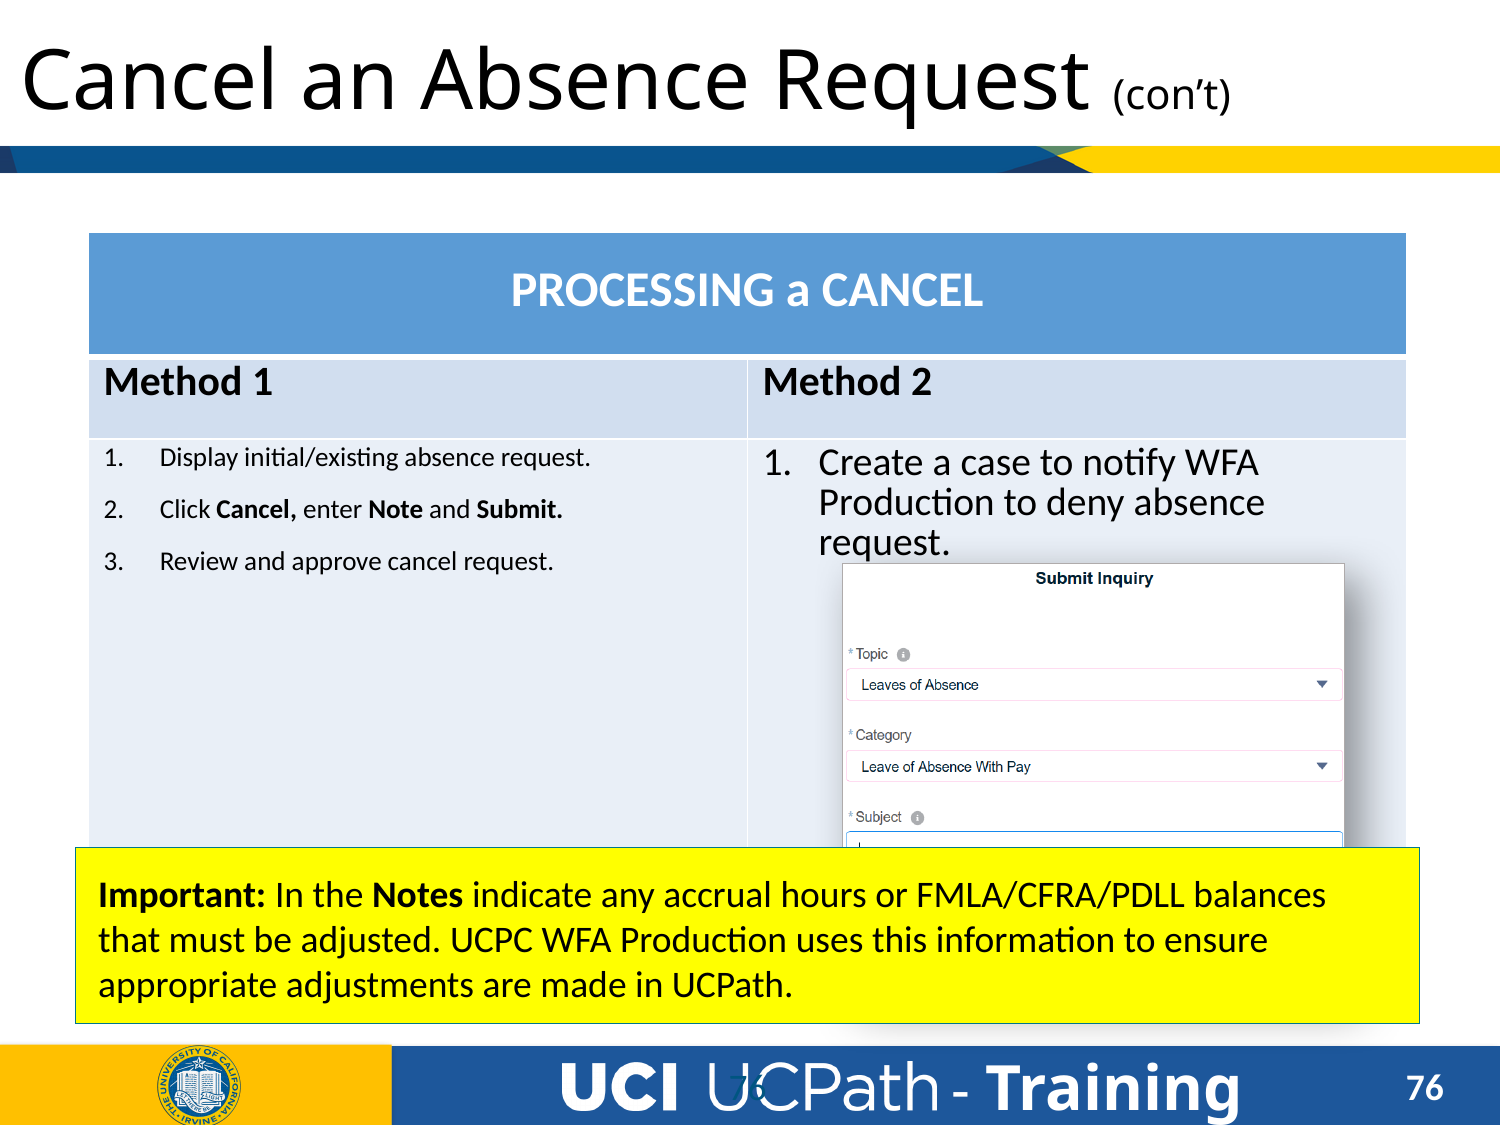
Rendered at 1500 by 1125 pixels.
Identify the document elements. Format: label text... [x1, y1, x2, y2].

title Cancel an Absence Request (con’t) [4, 6, 1500, 147]
picture [841, 563, 1345, 996]
table_cell Display initial/existing absence request. Click Cancel, enter Note and Submit. Review and approve cancel request. [89, 440, 747, 847]
picture [157, 1045, 241, 1125]
table_cell Method 2 [748, 360, 1406, 438]
table_cell Method 1 [89, 360, 747, 438]
table_header PROCESSING a CANCEL [89, 233, 1406, 354]
picture [0, 120, 1500, 251]
text_box Important: In the Notes indicate any accrual hours or FMLA/CFRA/PDLL balances that must be adjusted. UCPC WFA Production uses this information to ensure appropriate adjustments are made in UCPath. [75, 847, 1420, 1024]
table_cell Create a case to notify WFA Production to deny absence request. [748, 440, 1406, 847]
picture [562, 1061, 713, 1111]
picture [782, 1061, 937, 1111]
slide_number 76 [713, 1055, 782, 1115]
